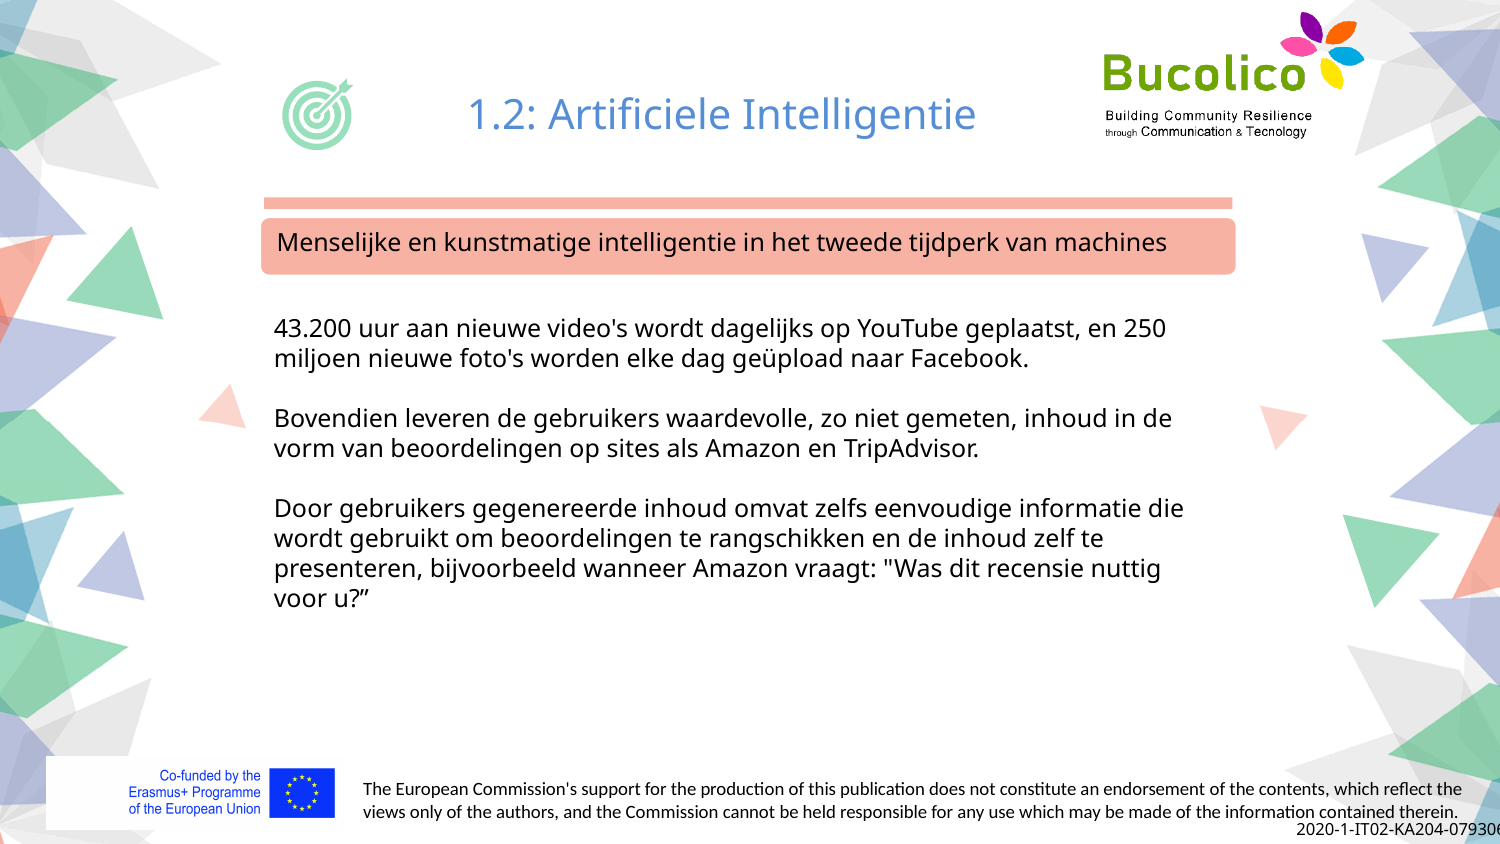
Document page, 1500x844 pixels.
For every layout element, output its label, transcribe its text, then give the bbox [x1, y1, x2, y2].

text_box [262, 195, 1235, 211]
text_box The European Commission's support for the production of this publication does not constitute an endorsement of the contents, which reflect the views only of the authors, and the Commission cannot be held responsible for any use which may be made of the information contained therein. [348, 769, 1486, 830]
text_box 43.200 uur aan nieuwe video's wordt dagelijks op YouTube geplaatst, en 250 miljoen nieuwe foto's worden elke dag geüpload naar Facebook. Bovendien leveren de gebruikers waardevolle, zo niet gemeten, inhoud in de vorm van beoordelingen op sites als Amazon en TripAdvisor. Door gebruikers gegenereerde inhoud omvat zelfs eenvoudige informatie die wordt gebruikt om beoordelingen te rangschikken en de inhoud zelf te presenteren, bijvoorbeeld wanneer Amazon vraagt: "Was dit recensie nuttig voor u?” [259, 305, 1238, 620]
text_box Menselijke en kunstmatige intelligentie in het tweede tijdperk van machines [256, 213, 1240, 279]
text_box [280, 76, 356, 153]
list 1.2: Artificiele Intelligentie [410, 65, 1034, 161]
picture [0, 0, 1500, 844]
